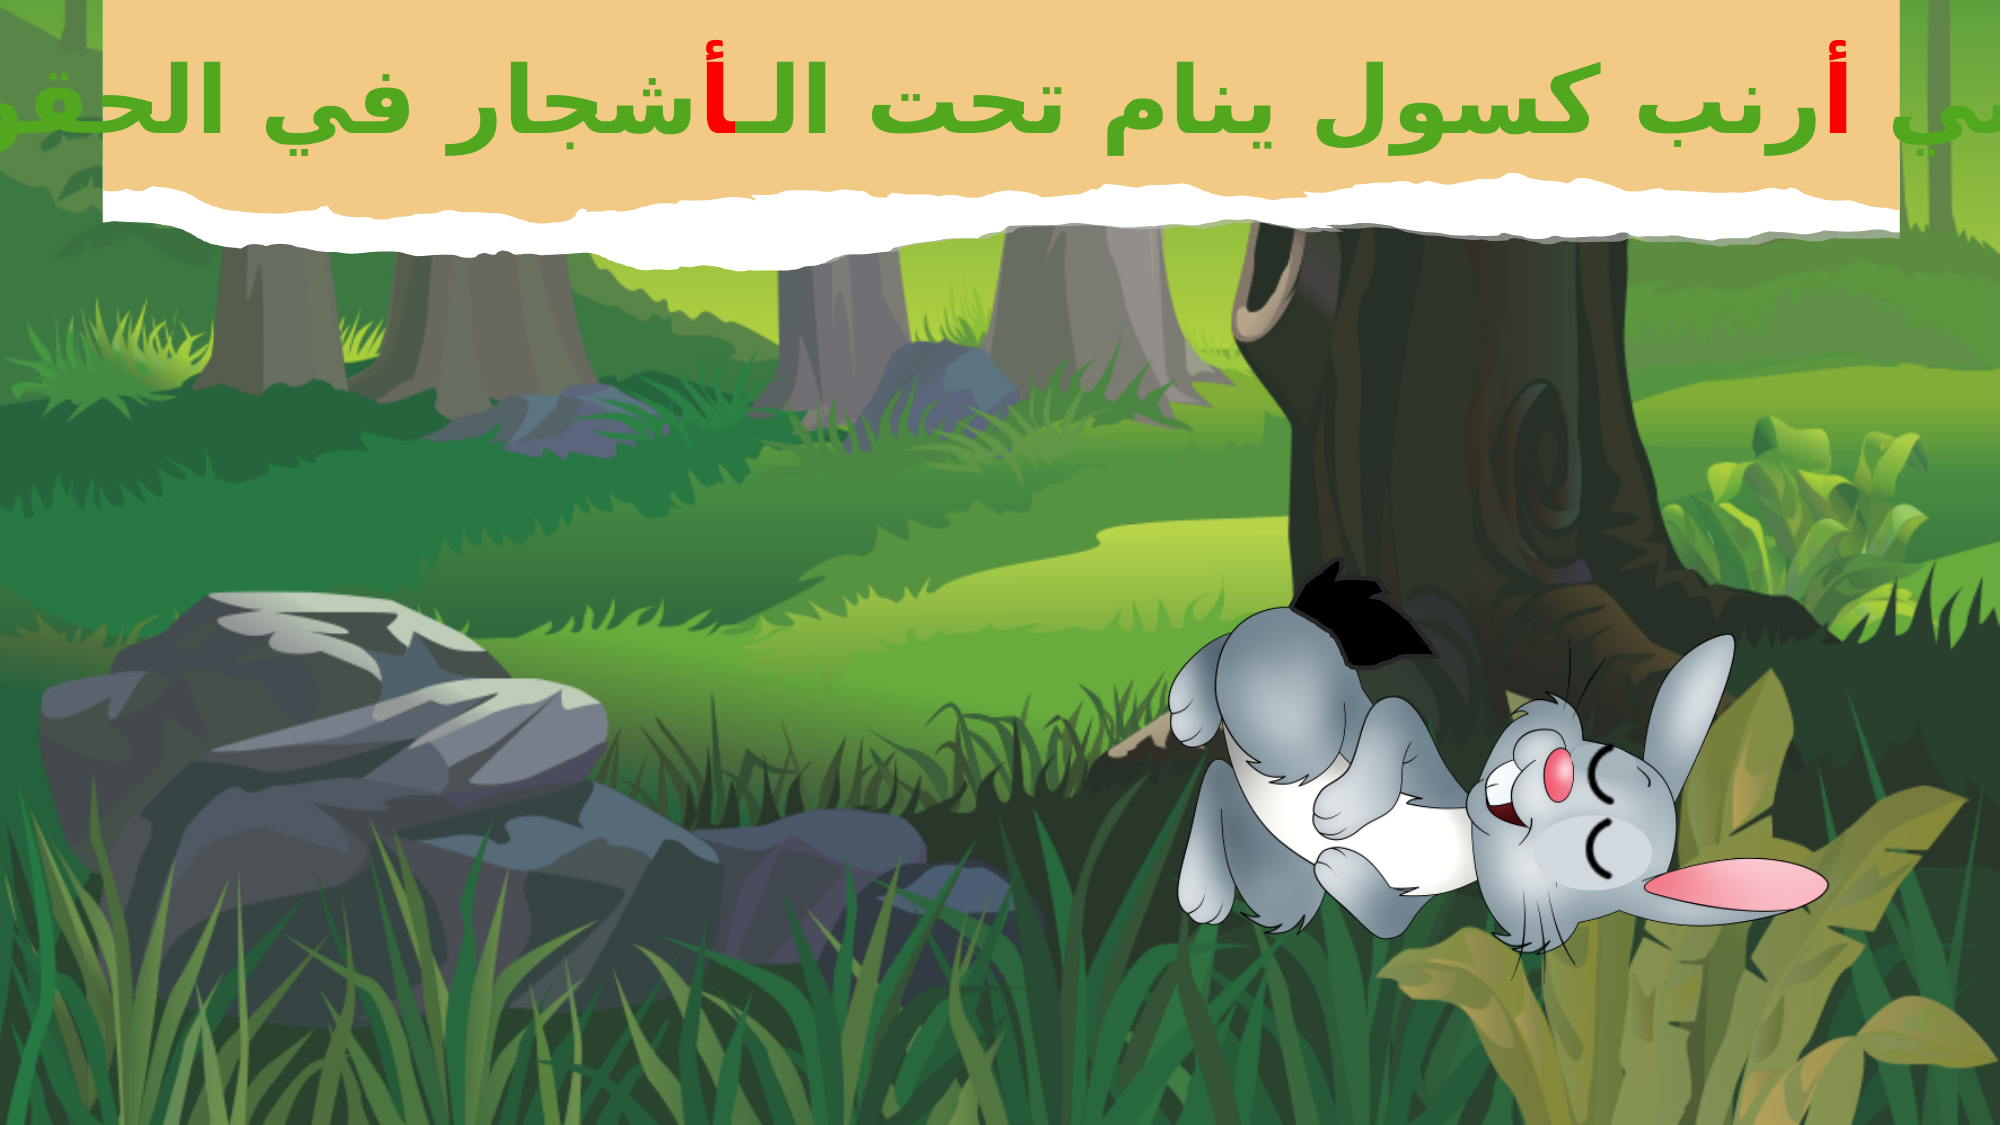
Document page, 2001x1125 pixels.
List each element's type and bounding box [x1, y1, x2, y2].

picture [0, 0, 2000, 1125]
text_box [1160, 449, 1837, 1125]
